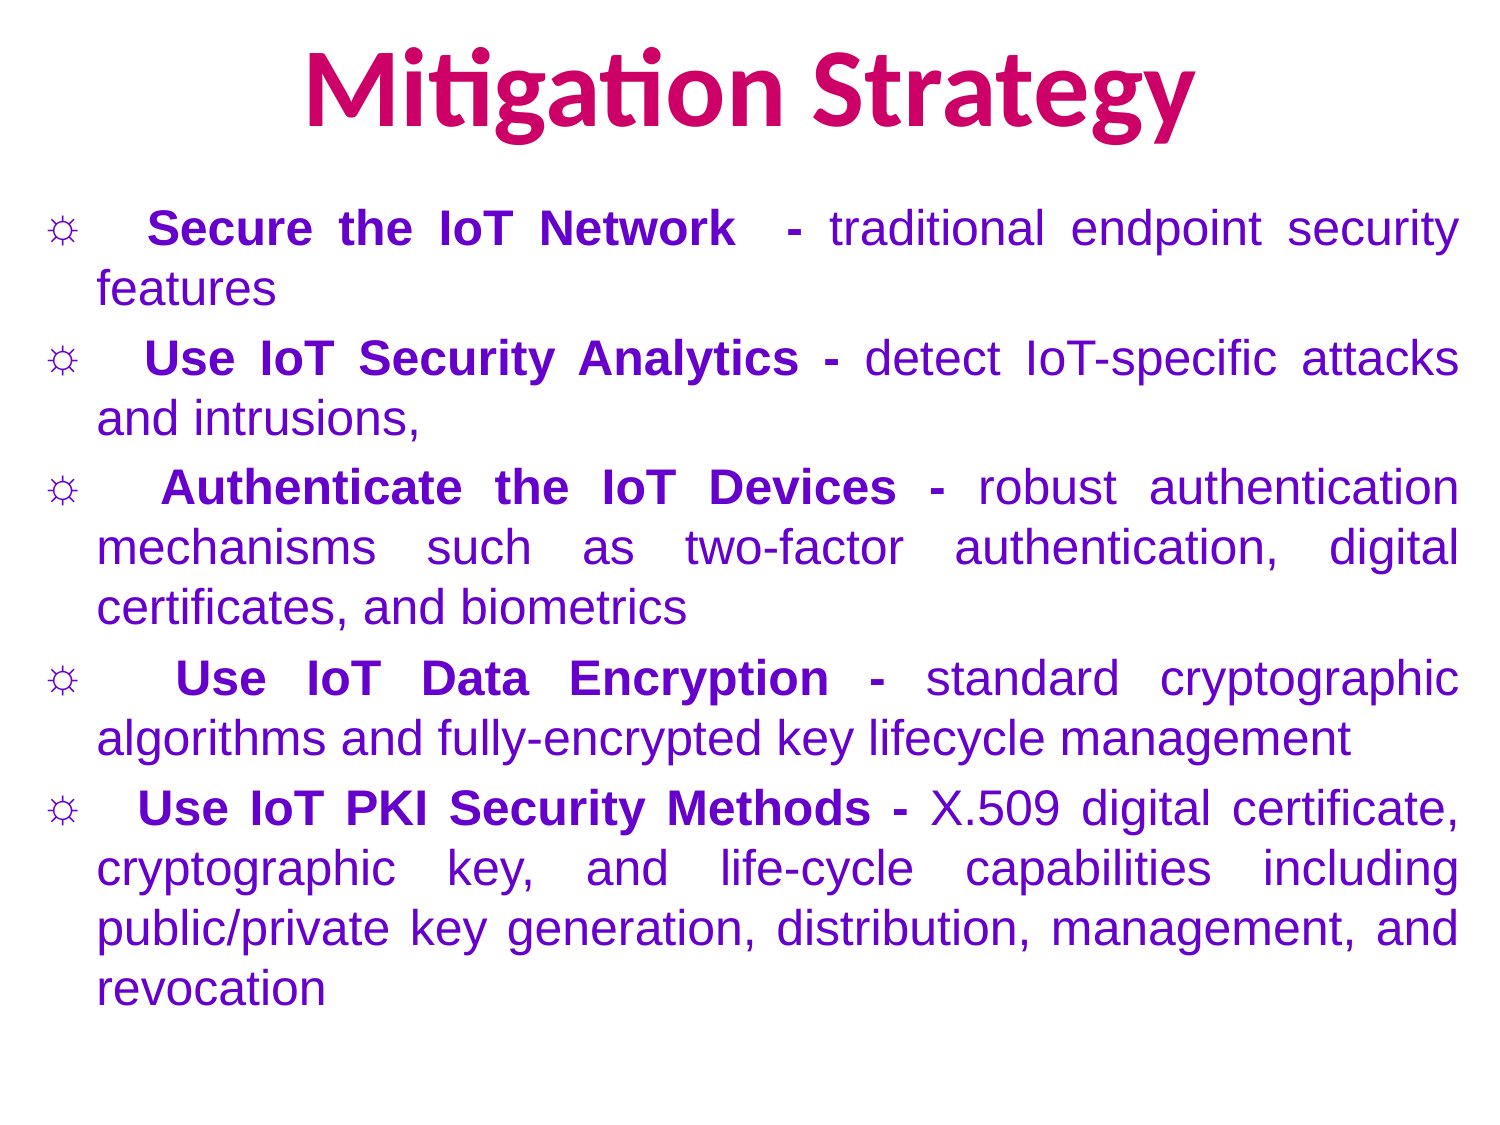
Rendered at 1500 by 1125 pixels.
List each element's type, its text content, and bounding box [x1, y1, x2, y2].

title Mitigation Strategy [24, 0, 1475, 163]
list Secure the IoT Network - traditional endpoint security features Use IoT Security Analytics - detect IoT-specific attacks and intrusions, Authenticate the IoT Devices - robust authentication mechanisms such as two-factor authentication, digital certificates, and biometrics Use IoT Data Encryption - standard cryptographic algorithms and fully-encrypted key lifecycle management Use IoT PKI Security Methods - X.509 digital certiﬁcate, cryptographic key, and life-cycle capabilities including public/private key generation, distribution, management, and revocation [24, 187, 1475, 1100]
